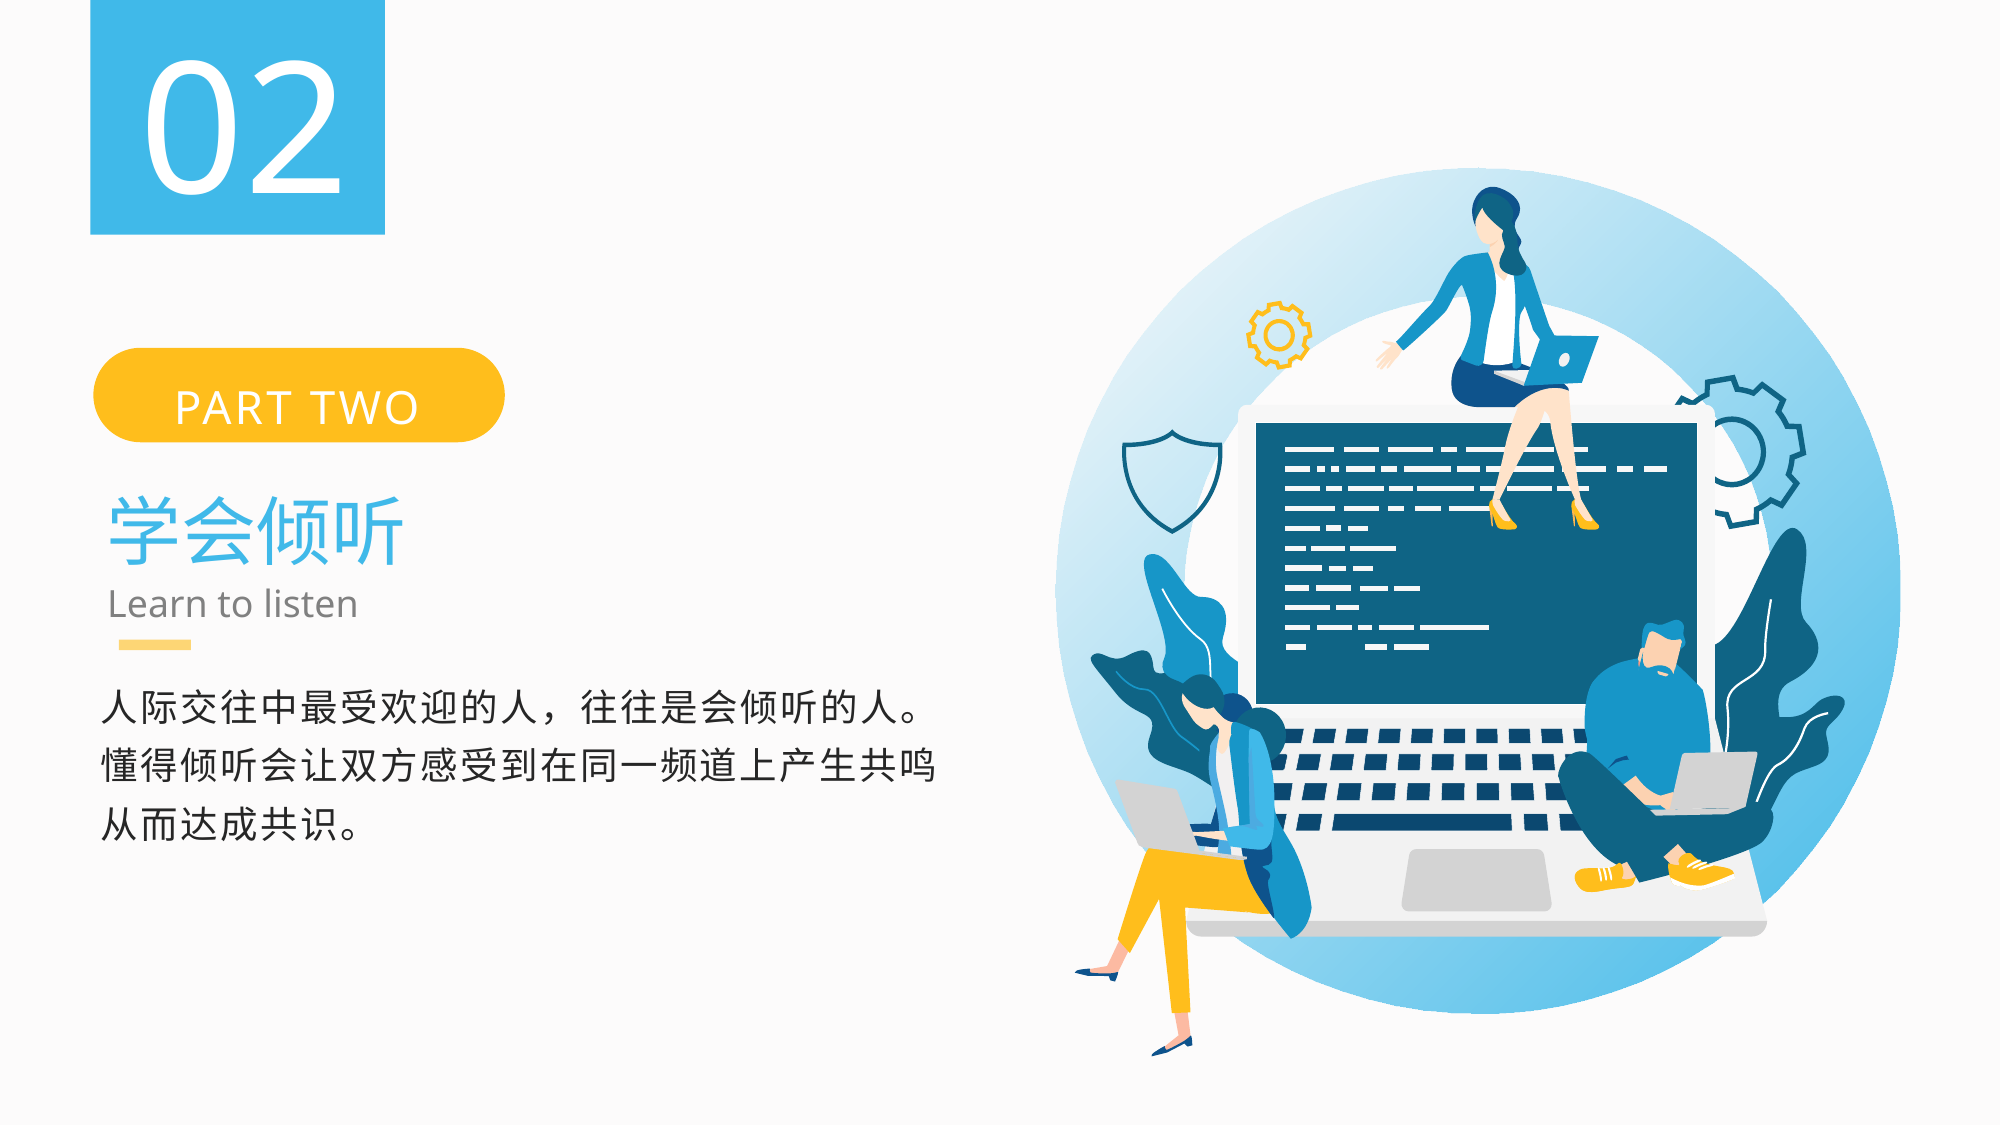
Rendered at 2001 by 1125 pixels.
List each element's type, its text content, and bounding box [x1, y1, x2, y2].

text_box 02 [103, 2, 385, 241]
text_box 学会倾听 [92, 477, 556, 584]
text_box Learn to listen [92, 572, 423, 634]
text_box PART TWO [91, 354, 503, 436]
text_box 人际交往中最受欢迎的人，往往是会倾听的人。懂得倾听会让双方感受到在同一频道上产生共鸣从而达成共识。 [85, 662, 988, 851]
